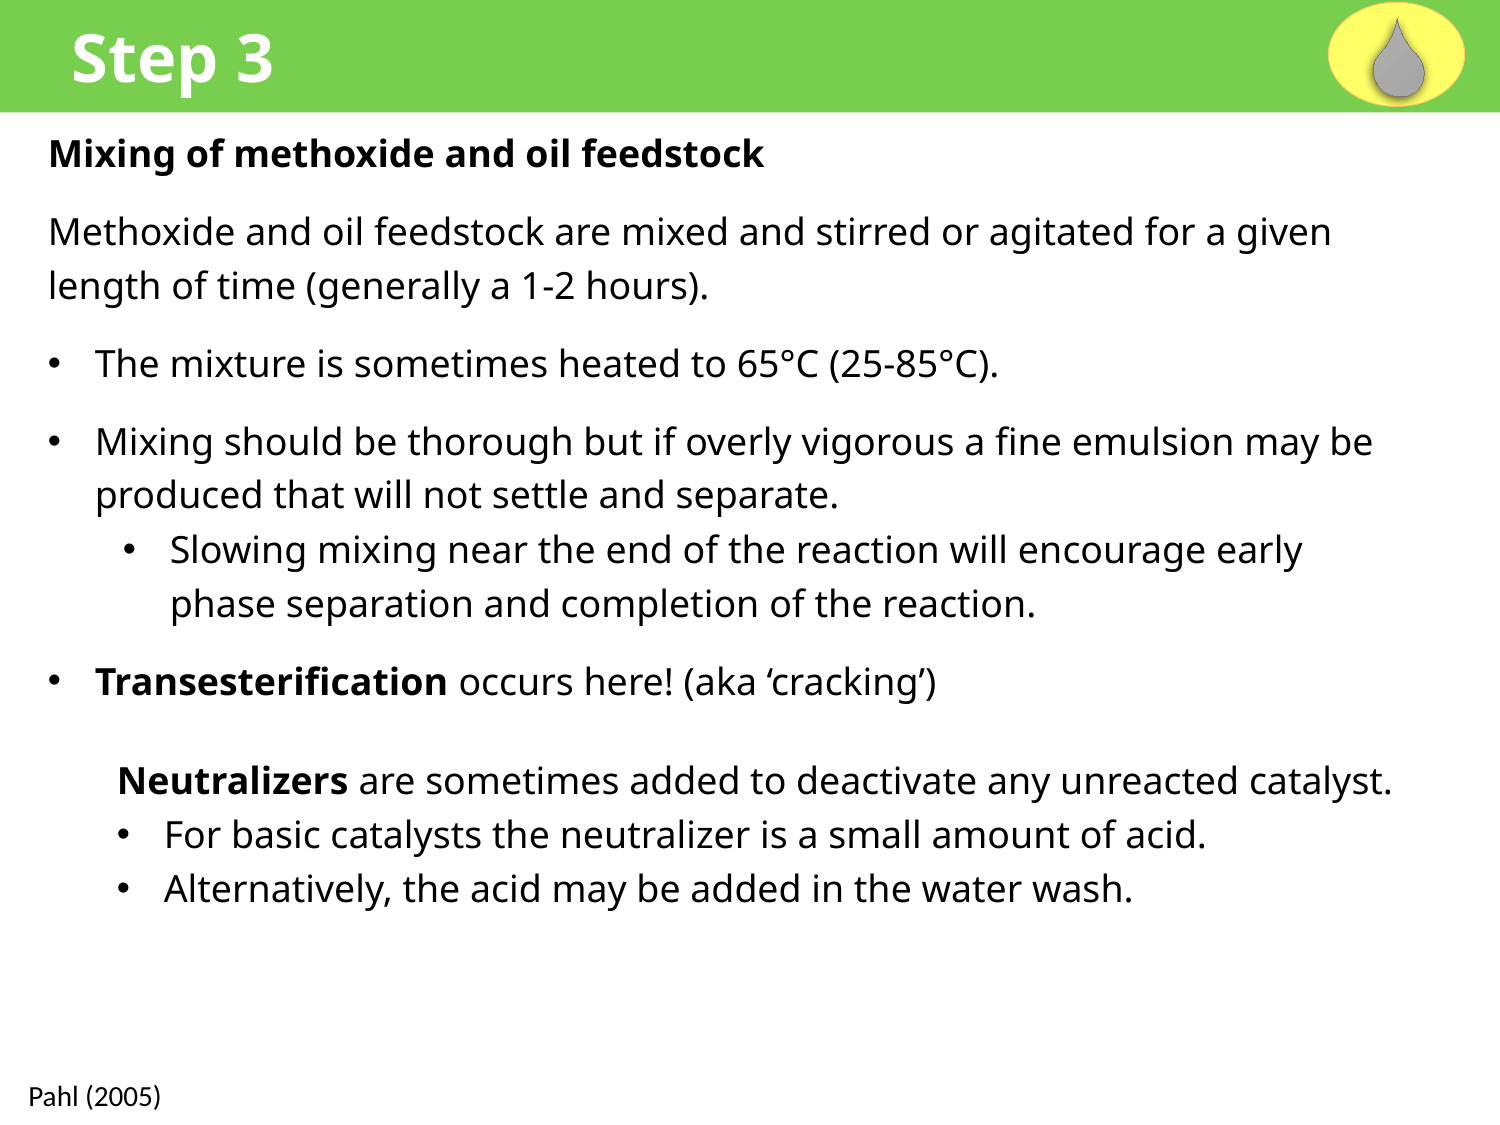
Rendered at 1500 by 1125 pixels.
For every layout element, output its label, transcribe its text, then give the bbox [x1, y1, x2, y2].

text_box Neutralizers are sometimes added to deactivate any unreacted catalyst. For basic catalysts the neutralizer is a small amount of acid. Alternatively, the acid may be added in the water wash. [102, 740, 1409, 918]
text_box Mixing of methoxide and oil feedstock Methoxide and oil feedstock are mixed and stirred or agitated for a given length of time (generally a 1-2 hours). The mixture is sometimes heated to 65°C (25-85°C). Mixing should be thorough but if overly vigorous a fine emulsion may be produced that will not settle and separate. Slowing mixing near the end of the reaction will encourage early phase separation and completion of the reaction. Transesterification occurs here! (aka ‘cracking’) [33, 113, 1435, 710]
text_box [0, 0, 1500, 113]
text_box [1328, 2, 1465, 107]
text_box Pahl (2005) [13, 1070, 177, 1120]
text_box Step 3 [56, 8, 290, 103]
